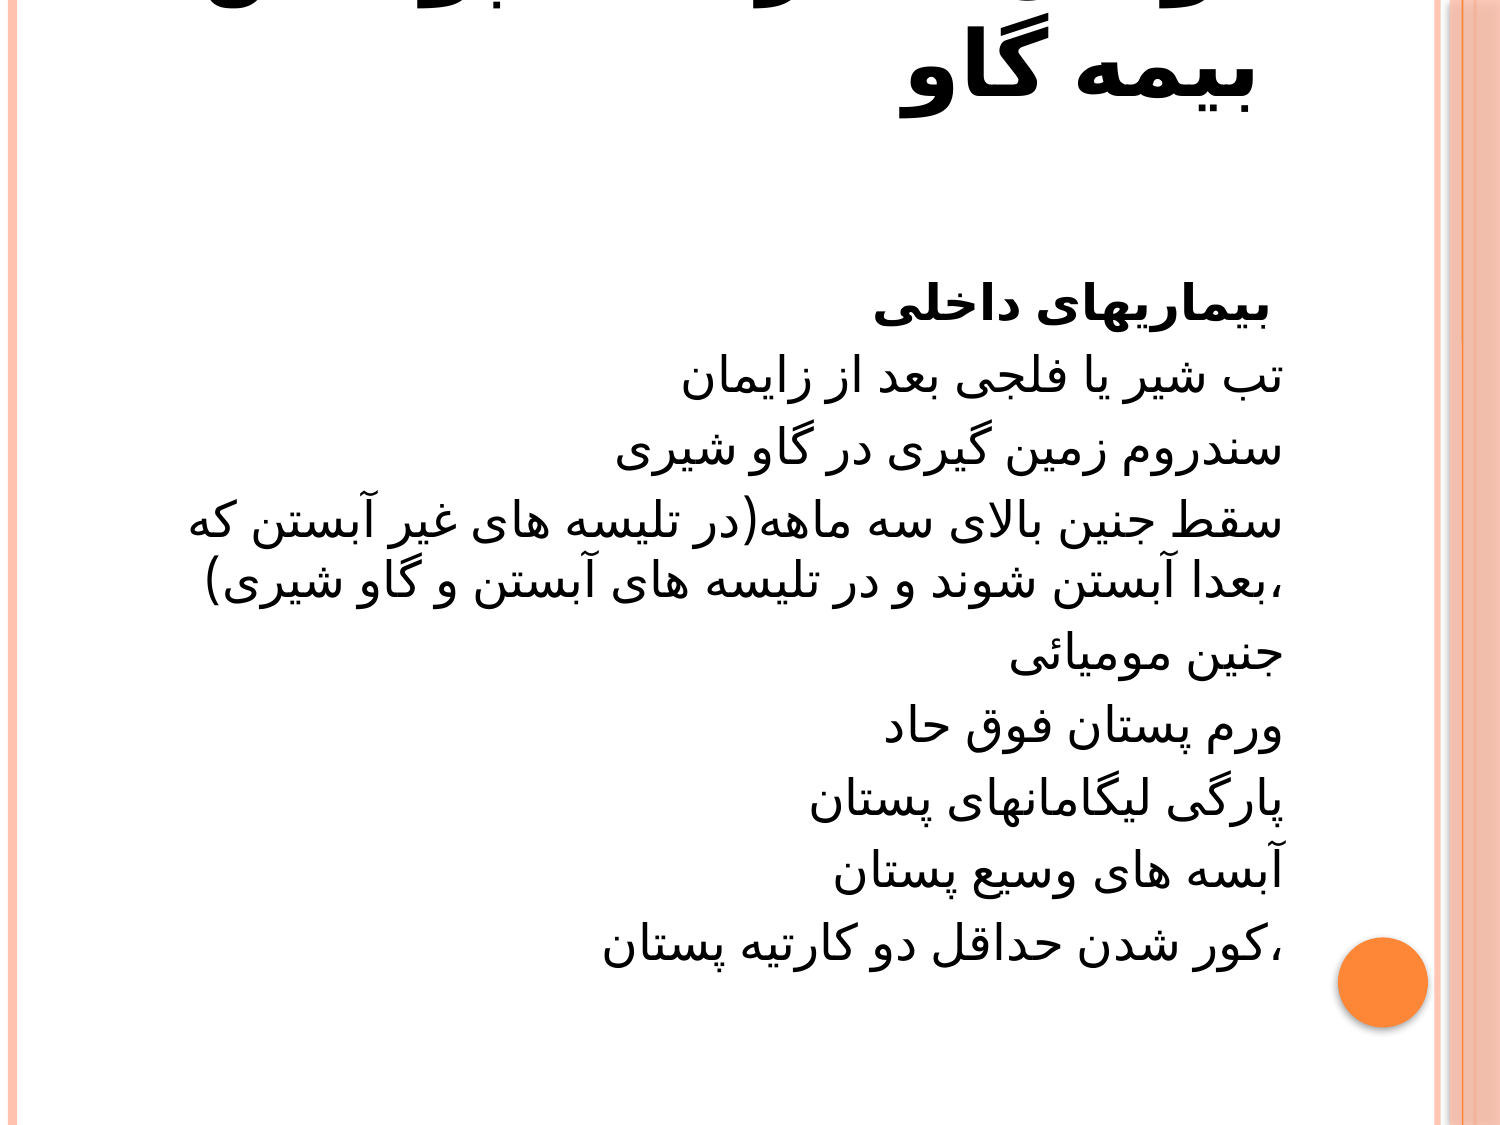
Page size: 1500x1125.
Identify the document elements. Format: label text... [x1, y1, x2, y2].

title عوامل خطر تحت پوشش بیمه گاو [75, 45, 1300, 233]
list بیماریهای داخلی تب شیر یا فلجی بعد از زایمان سندروم زمین گیری در گاو شیری سقط جنین بالای سه ماهه(در تلیسه های غیر آبستن که بعدا آبستن شوند و در تلیسه های آبستن و گاو شیری)، جنین مومیائی ورم پستان فوق حاد پارگی لیگامانهای پستان آبسه های وسیع پستان کور شدن حداقل دو کارتیه پستان، [75, 262, 1300, 1062]
